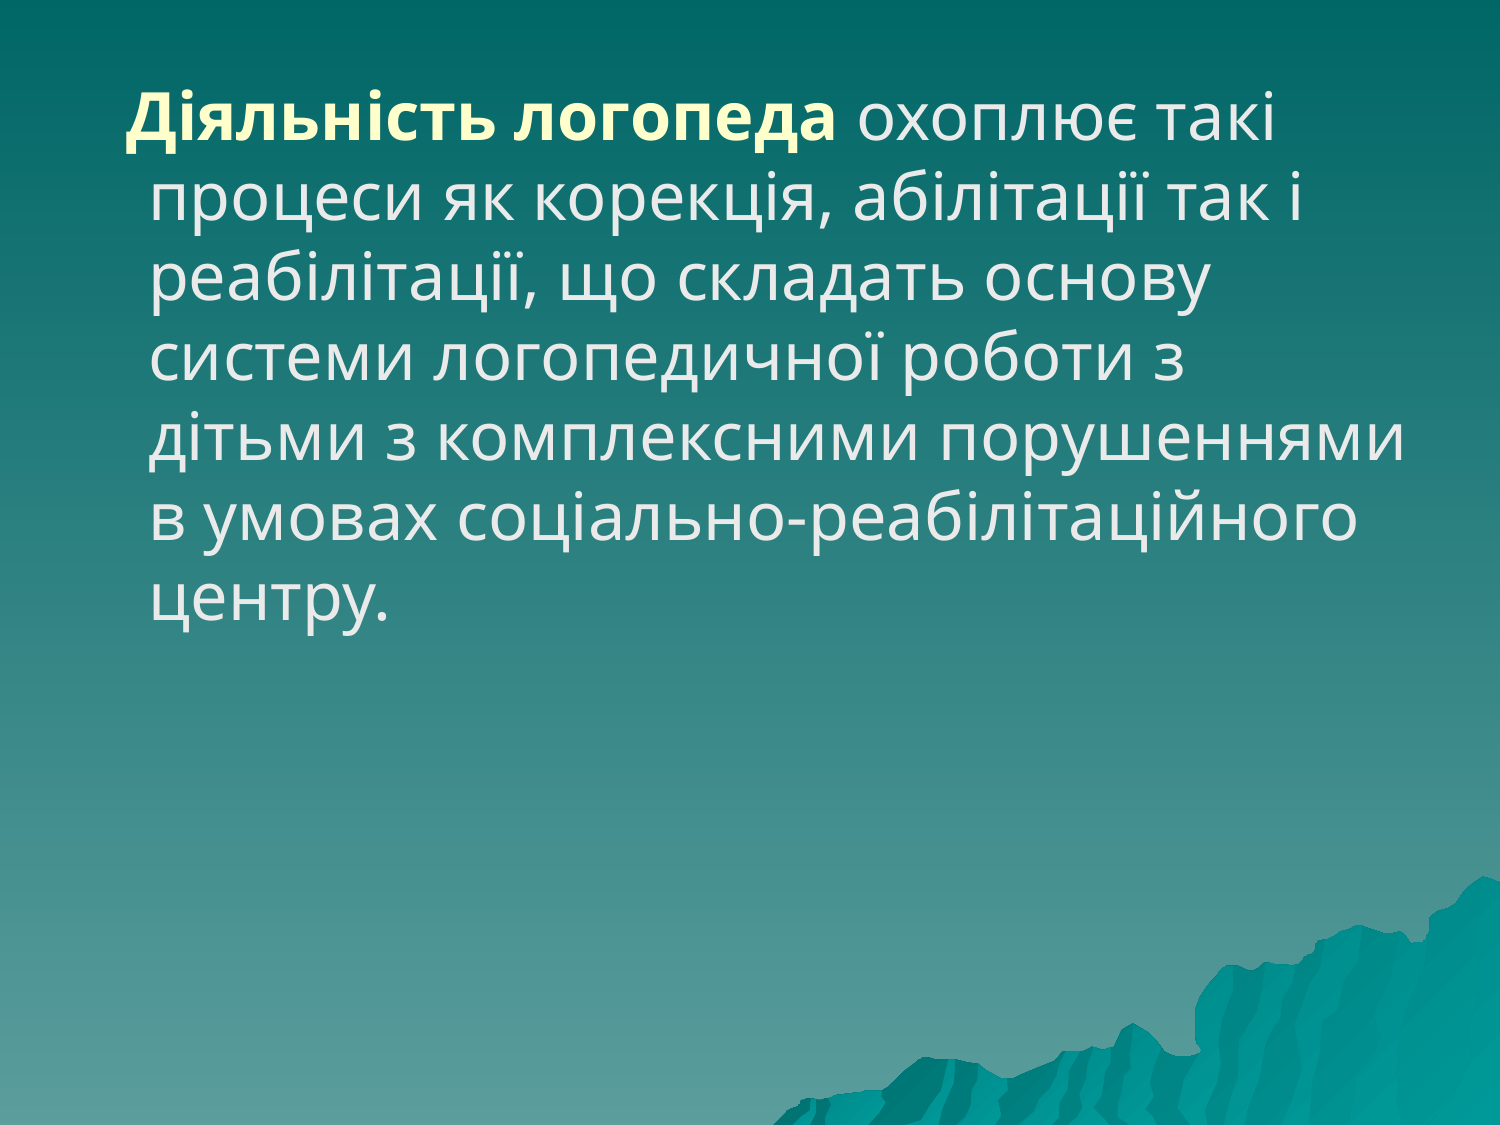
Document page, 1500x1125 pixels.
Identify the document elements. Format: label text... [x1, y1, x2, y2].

list Діяльність логопеда охоплює такі процеси як корекція, абілітації так і реабілітації, що складать основу системи логопедичної роботи з дітьми з комплексними порушеннями в умовах соціально-реабілітаційного центру. [76, 66, 1427, 1012]
